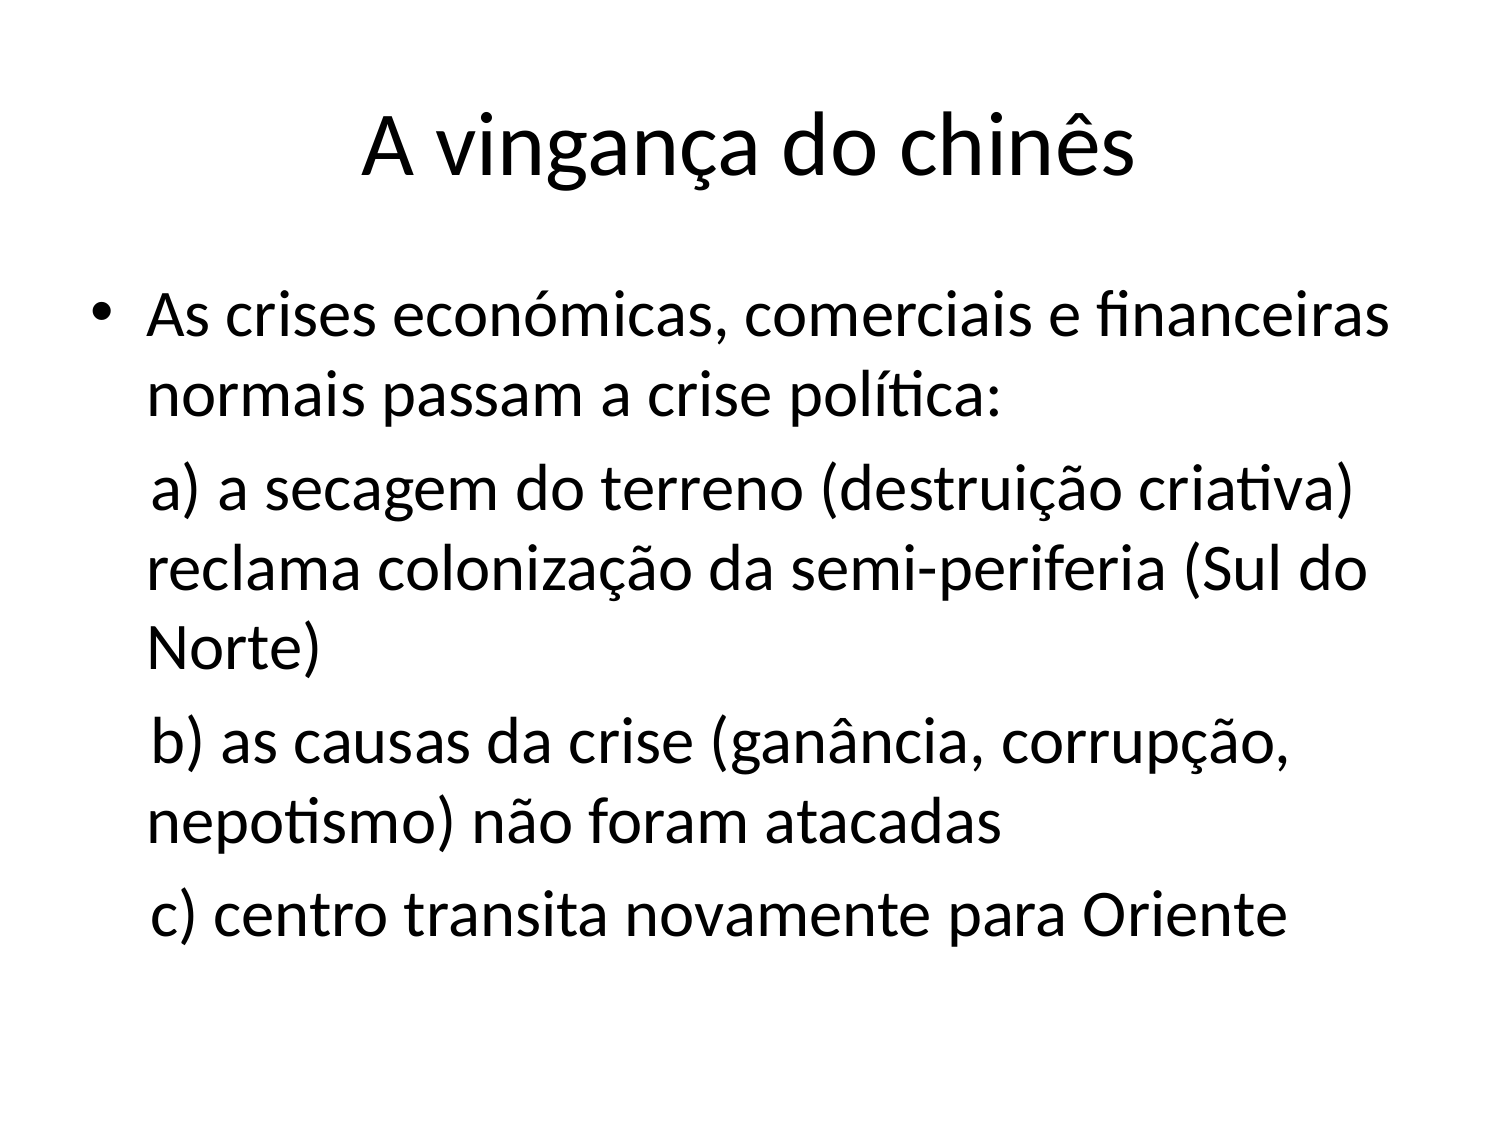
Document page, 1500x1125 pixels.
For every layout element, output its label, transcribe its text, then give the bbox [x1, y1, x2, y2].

title A vingança do chinês [75, 45, 1425, 233]
list As crises económicas, comerciais e financeiras normais passam a crise política: a) a secagem do terreno (destruição criativa) reclama colonização da semi-periferia (Sul do Norte) b) as causas da crise (ganância, corrupção, nepotismo) não foram atacadas c) centro transita novamente para Oriente [75, 262, 1425, 1005]
